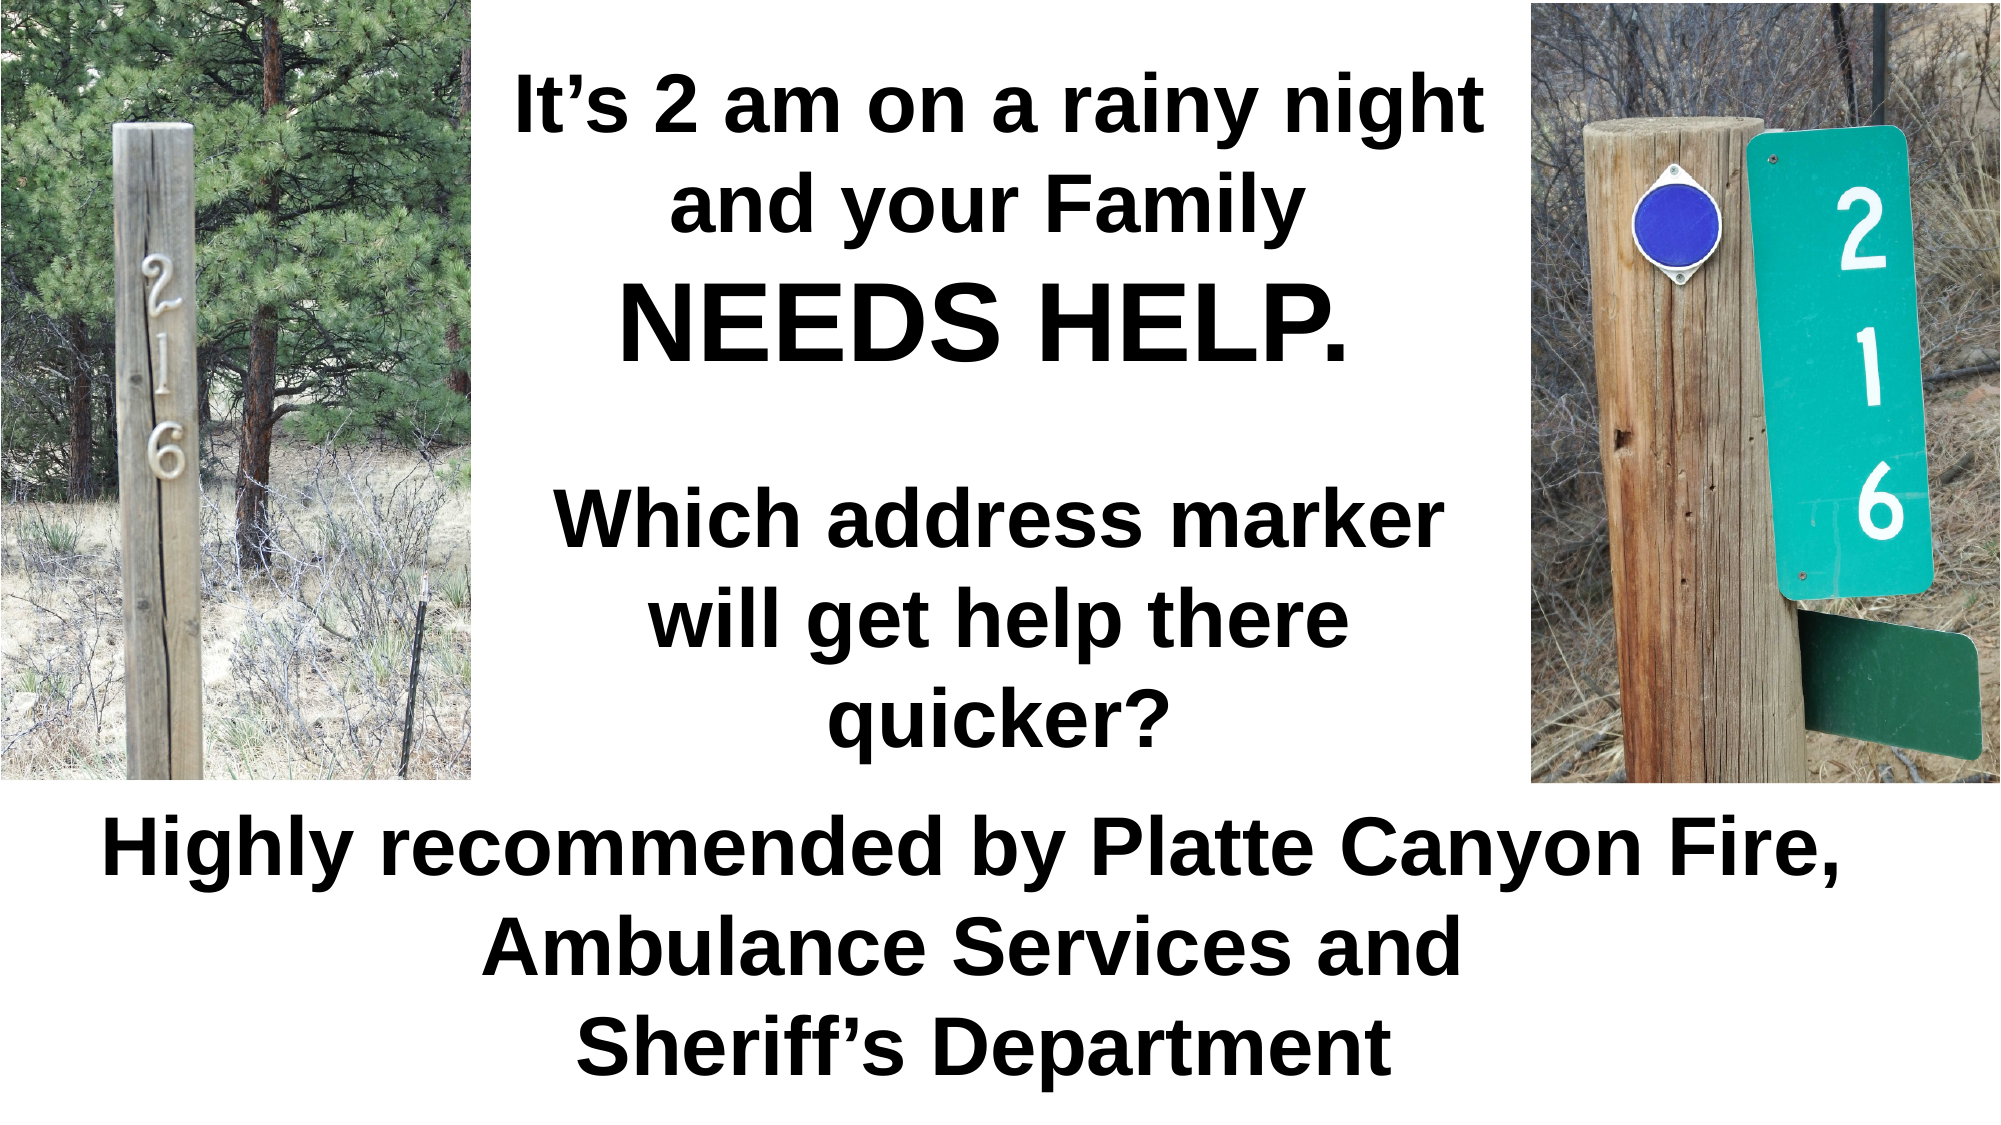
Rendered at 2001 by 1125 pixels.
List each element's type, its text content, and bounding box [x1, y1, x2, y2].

picture [0, 0, 471, 783]
text_box Highly recommended by Platte Canyon Fire, Ambulance Services and Sheriff’s Department [61, 785, 1907, 1100]
text_box It’s 2 am on a rainy night and your Family NEEDS HELP. Which address marker will get help there quicker? [471, 41, 1529, 772]
picture [1529, 2, 2000, 785]
